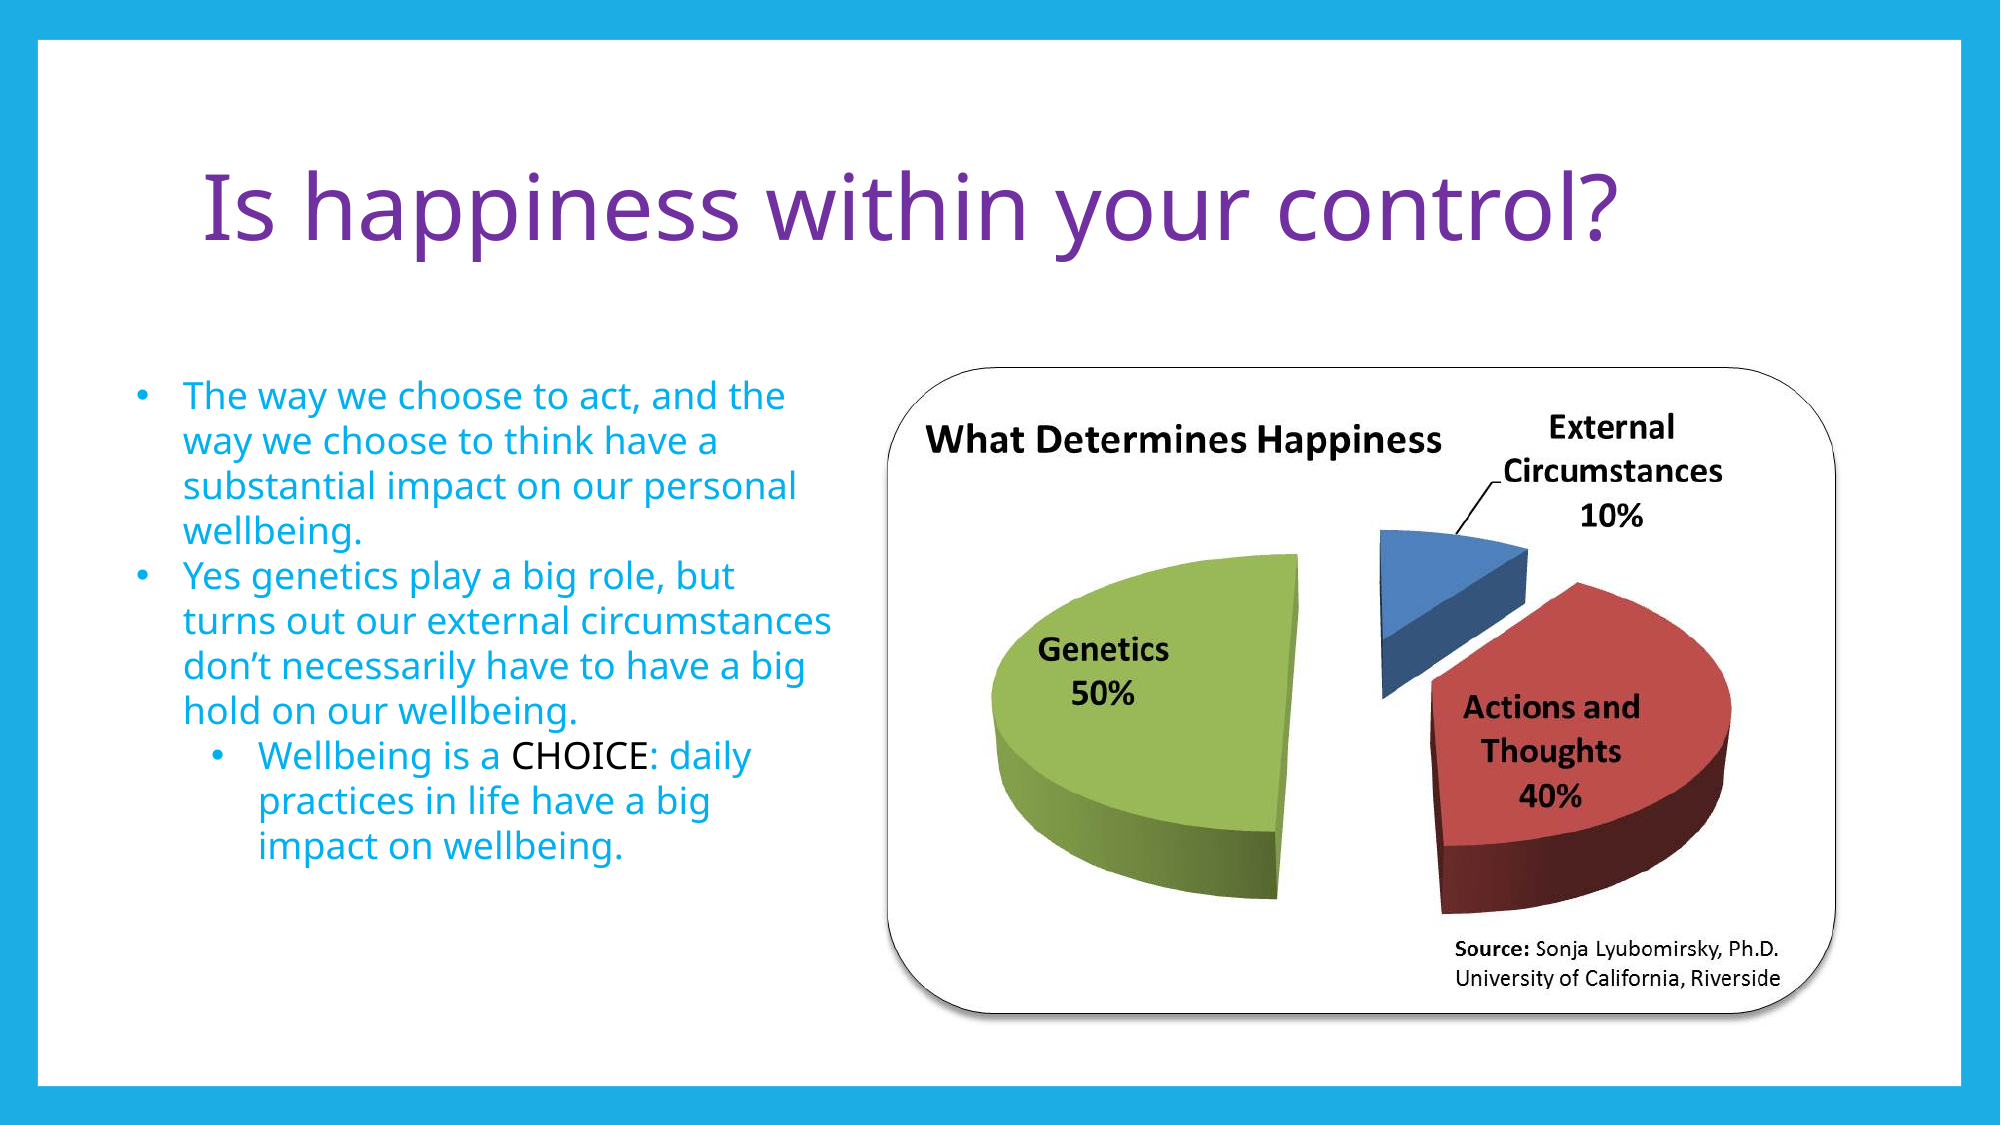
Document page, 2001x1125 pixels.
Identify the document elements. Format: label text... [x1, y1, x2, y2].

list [779, 364, 1942, 1028]
text_box The way we choose to act, and the way we choose to think have a substantial impact on our personal wellbeing. Yes genetics play a big role, but turns out our external circumstances don’t necessarily have to have a big hold on our wellbeing. Wellbeing is a CHOICE: daily practices in life have a big impact on wellbeing. [121, 364, 777, 875]
title Is happiness within your control? [187, 99, 1808, 323]
